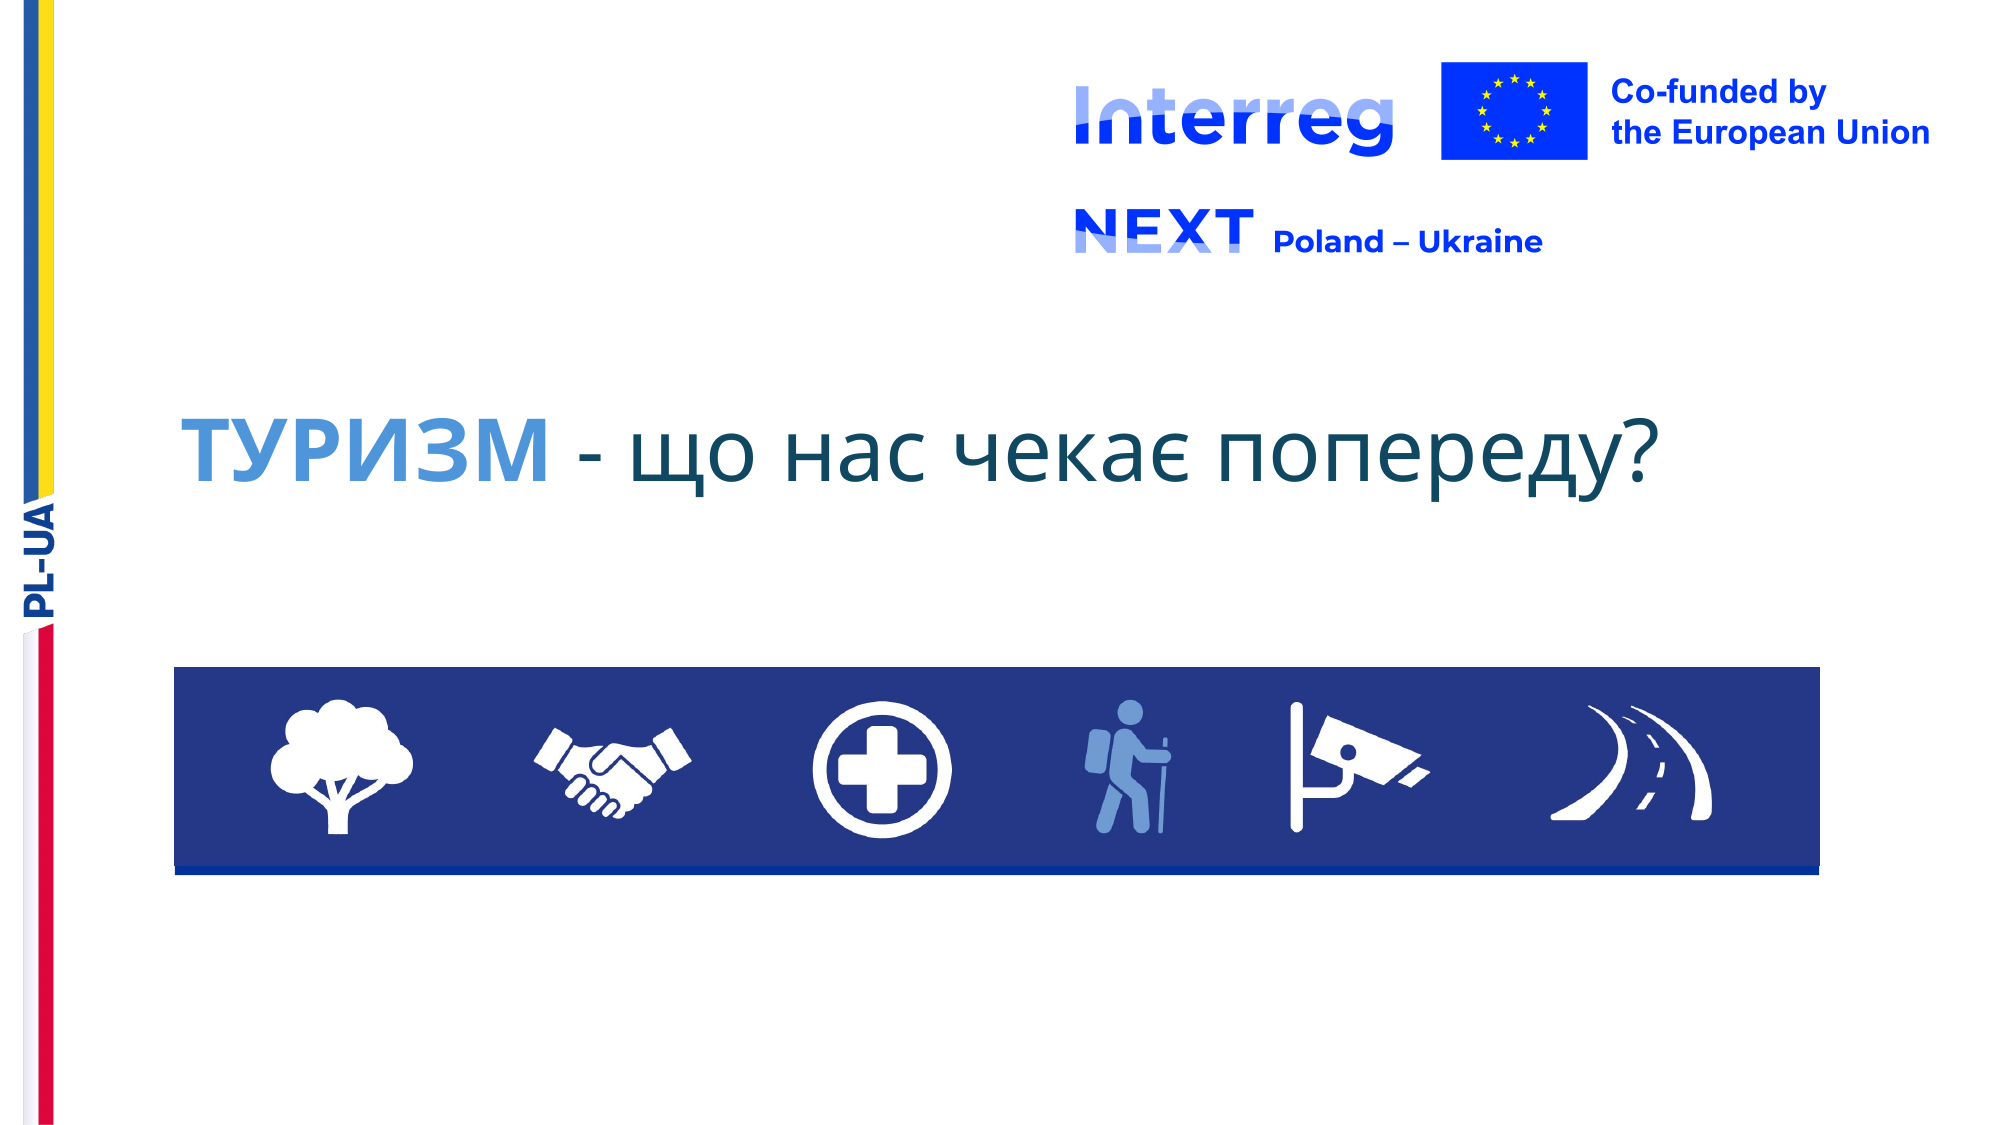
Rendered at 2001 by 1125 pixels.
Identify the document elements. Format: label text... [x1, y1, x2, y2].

picture [174, 667, 1820, 867]
picture [12, 0, 67, 1125]
text_box [173, 669, 1821, 877]
text_box ТУРИЗМ - що нас чекає попереду? [165, 393, 1687, 514]
picture [1028, 19, 1975, 292]
